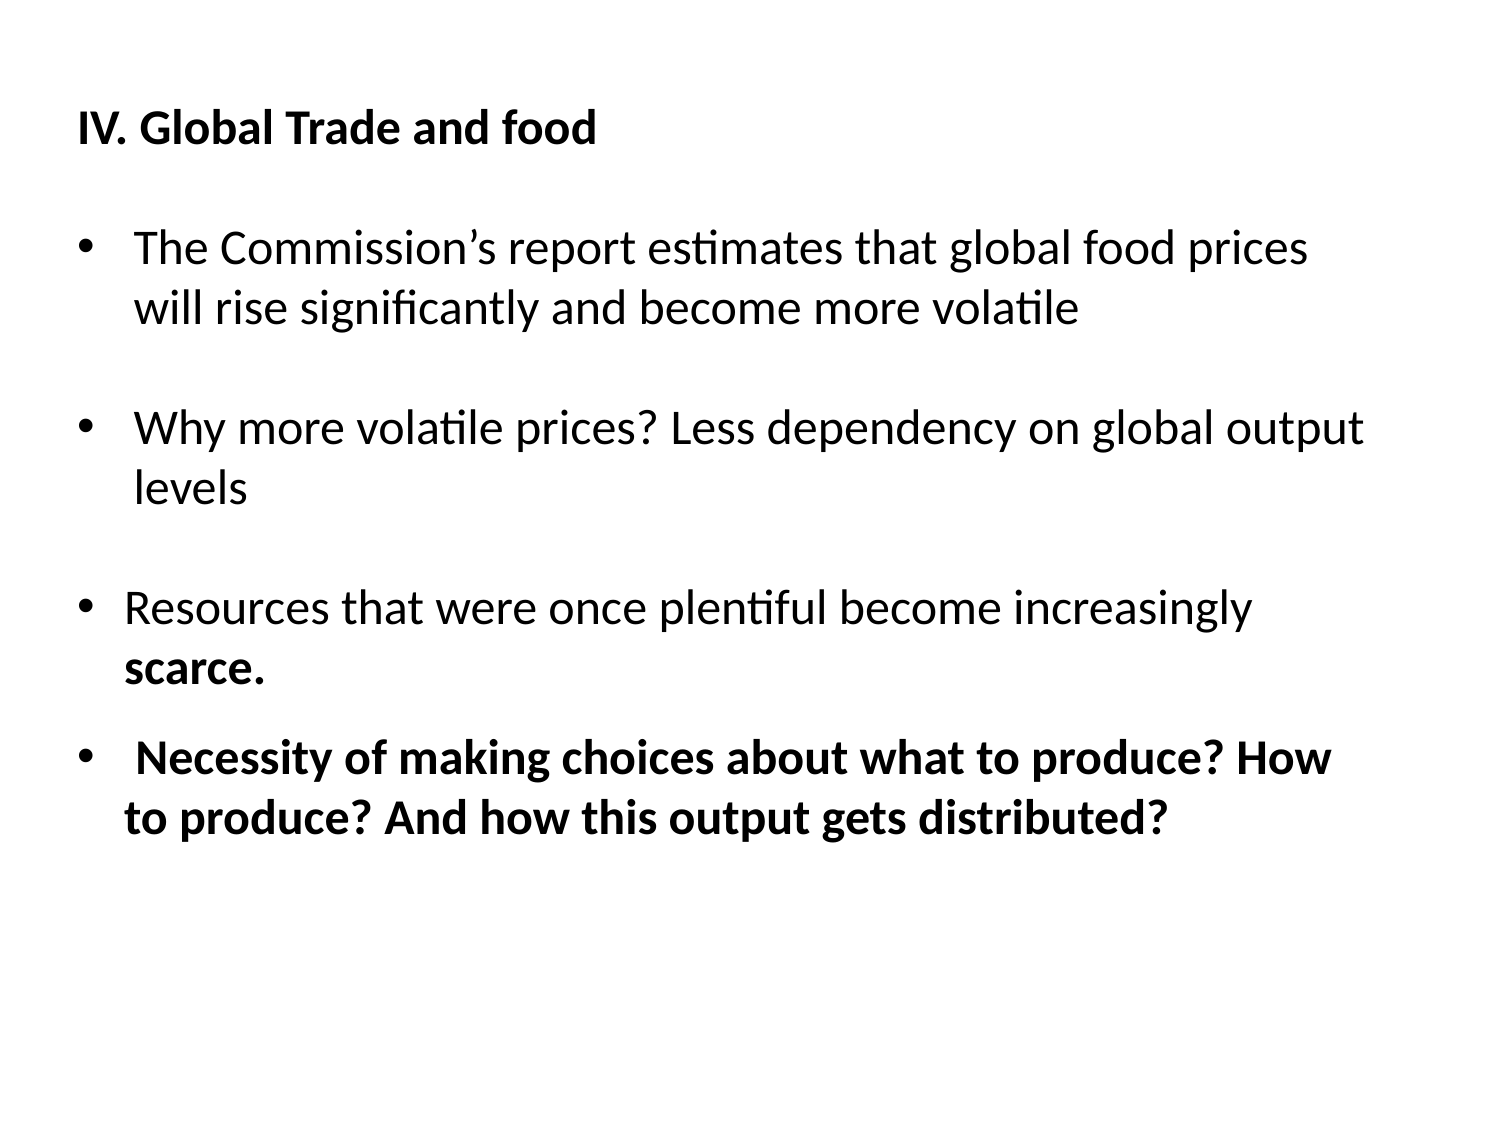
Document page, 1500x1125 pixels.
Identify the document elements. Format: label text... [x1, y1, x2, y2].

text_box IV. Global Trade and food The Commission’s report estimates that global food prices will rise significantly and become more volatile Why more volatile prices? Less dependency on global output levels Resources that were once plentiful become increasingly scarce. Necessity of making choices about what to produce? How to produce? And how this output gets distributed? [62, 87, 1400, 913]
